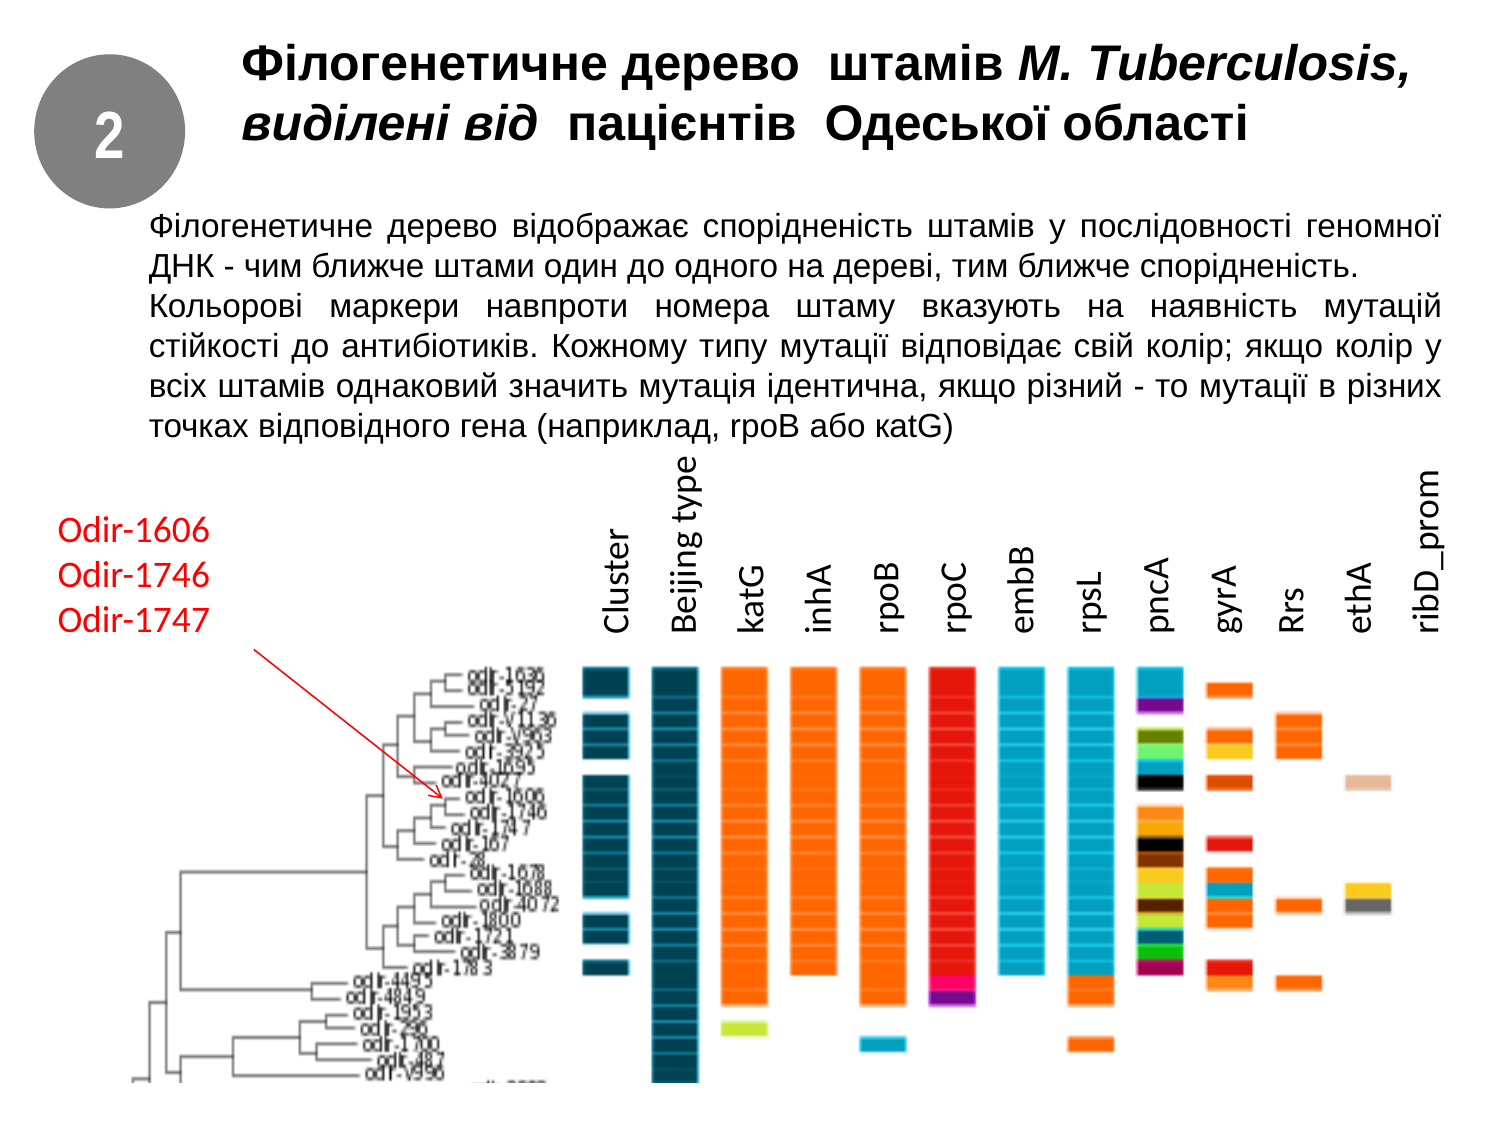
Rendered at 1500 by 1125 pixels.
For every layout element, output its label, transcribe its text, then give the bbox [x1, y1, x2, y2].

text_box Філогенетичне дерево штамів M. Tuberculosis, виділені від пацієнтів Одеської області [226, 23, 1483, 278]
text_box Cluster Beijing type katG inhA rpoB rpoC embB rpsL pncA gyrA Rrs ethA ribD_prom [561, 478, 1454, 650]
text_box Odir-1606 Odir-1746 Odir-1747 [42, 498, 226, 648]
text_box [253, 649, 444, 799]
picture [114, 653, 1430, 1083]
text_box 2 [34, 54, 186, 209]
text_box Філогенетичне дерево відображає спорідненість штамів у послідовності геномної ДНК - чим ближче штами один до одного на дереві, тим ближче спорідненість. Кольорові маркери навпроти номера штаму вказують на наявність мутацій стійкості до антибіотиків. Кожному типу мутації відповідає свій колір; якщо колір у всіх штамів однаковий значить мутація ідентична, якщо різний - то мутації в різних точках відповідного гена (наприклад, rpoB або кatG) [132, 171, 1460, 478]
